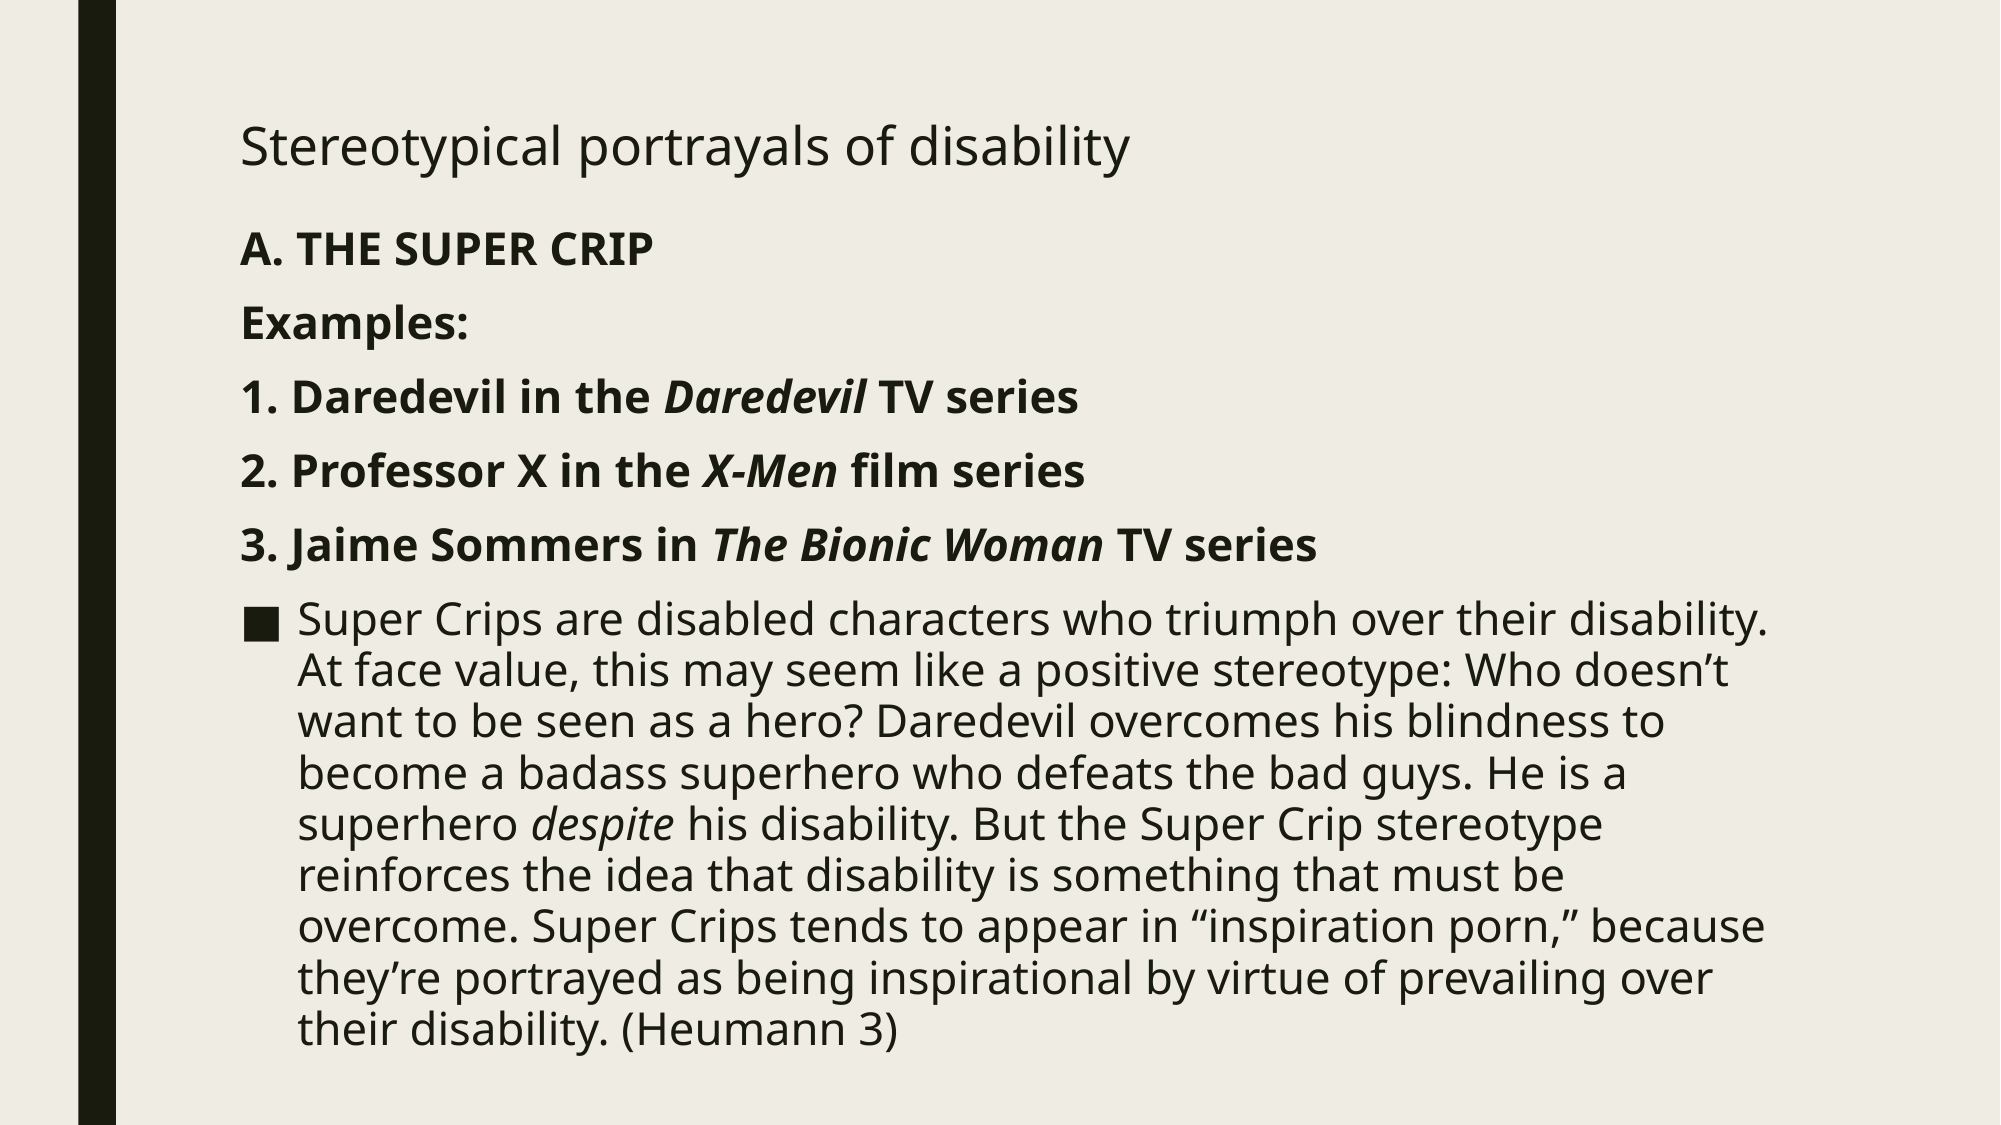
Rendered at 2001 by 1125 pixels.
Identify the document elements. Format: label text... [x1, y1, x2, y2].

list A. THE SUPER CRIP Examples: 1. Daredevil in the Daredevil TV series 2. Professor X in the X-Men film series 3. Jaime Sommers in The Bionic Woman TV series Super Crips are disabled characters who triumph over their disability. At face value, this may seem like a positive stereotype: Who doesn’t want to be seen as a hero? Daredevil overcomes his blindness to become a badass superhero who defeats the bad guys. He is a superhero despite his disability. But the Super Crip stereotype reinforces the idea that disability is something that must be overcome. Super Crips tends to appear in “inspiration porn,” because they’re portrayed as being inspirational by virtue of prevailing over their disability. (Heumann 3) [225, 216, 1800, 1068]
title Stereotypical portrayals of disability [225, 112, 1800, 216]
